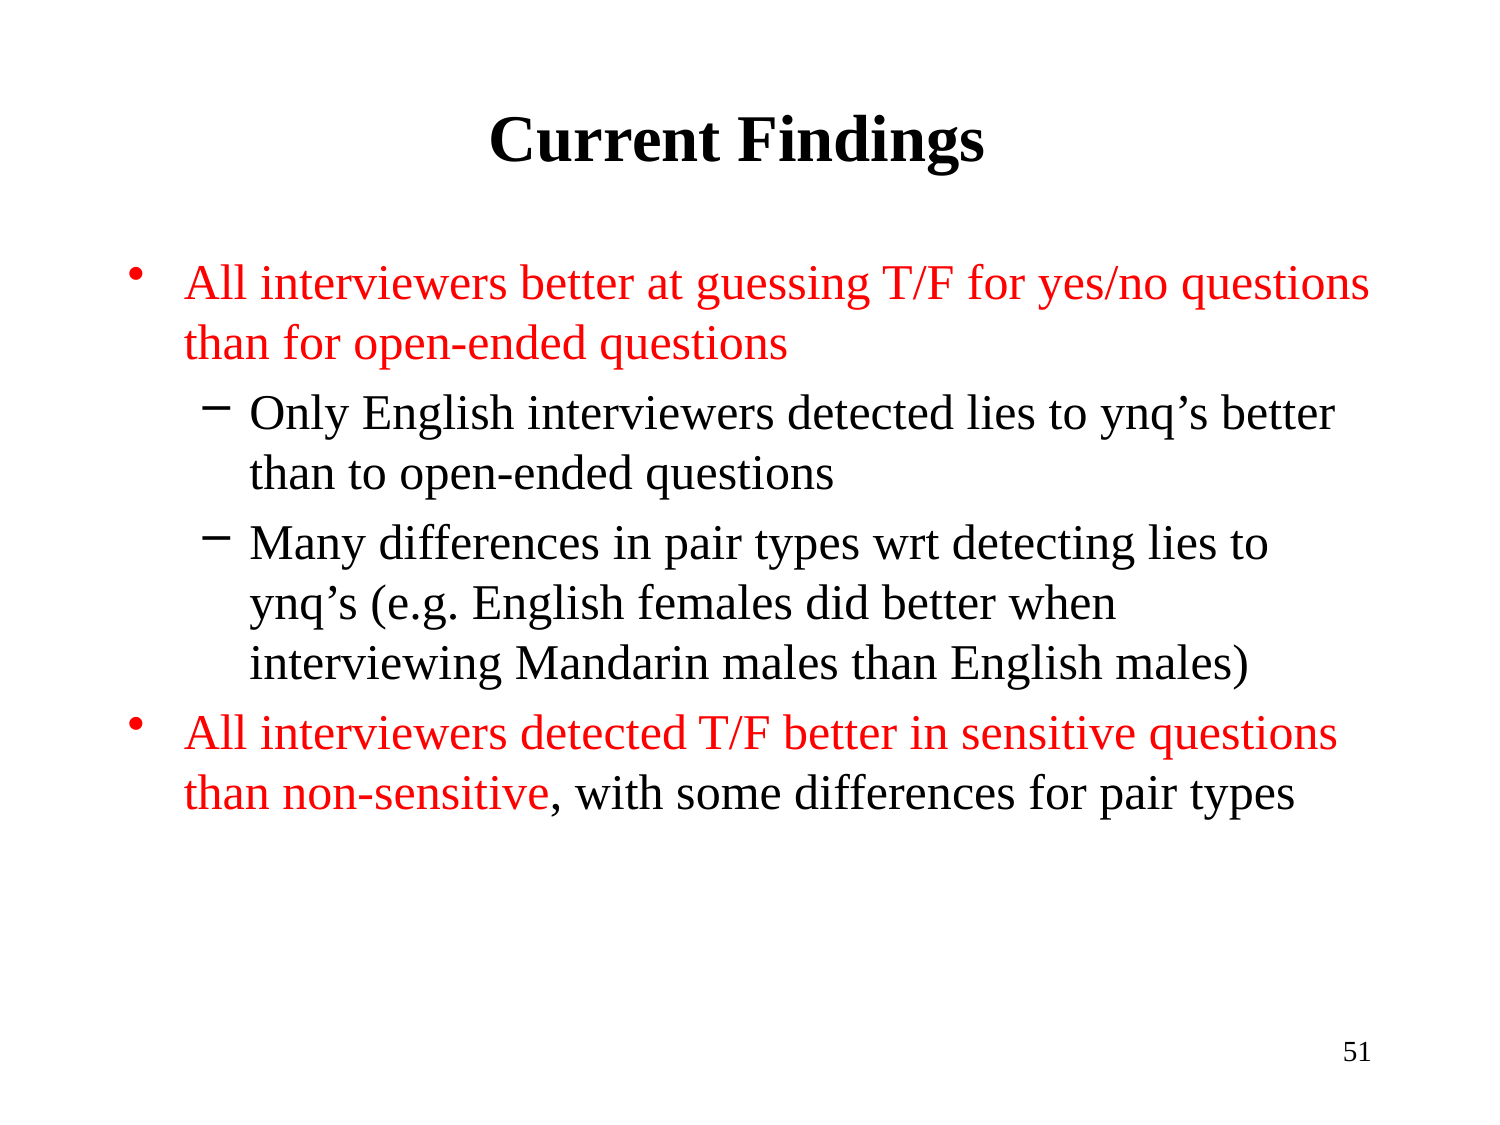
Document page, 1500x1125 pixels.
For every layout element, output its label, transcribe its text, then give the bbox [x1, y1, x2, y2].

list All interviewers better at guessing T/F for yes/no questions than for open-ended questions Only English interviewers detected lies to ynq’s better than to open-ended questions Many differences in pair types wrt detecting lies to ynq’s (e.g. English females did better when interviewing Mandarin males than English males) All interviewers detected T/F better in sensitive questions than non-sensitive, with some differences for pair types [112, 241, 1388, 1000]
title Current Findings [99, 58, 1375, 211]
slide_number 51 [1074, 1024, 1388, 1101]
